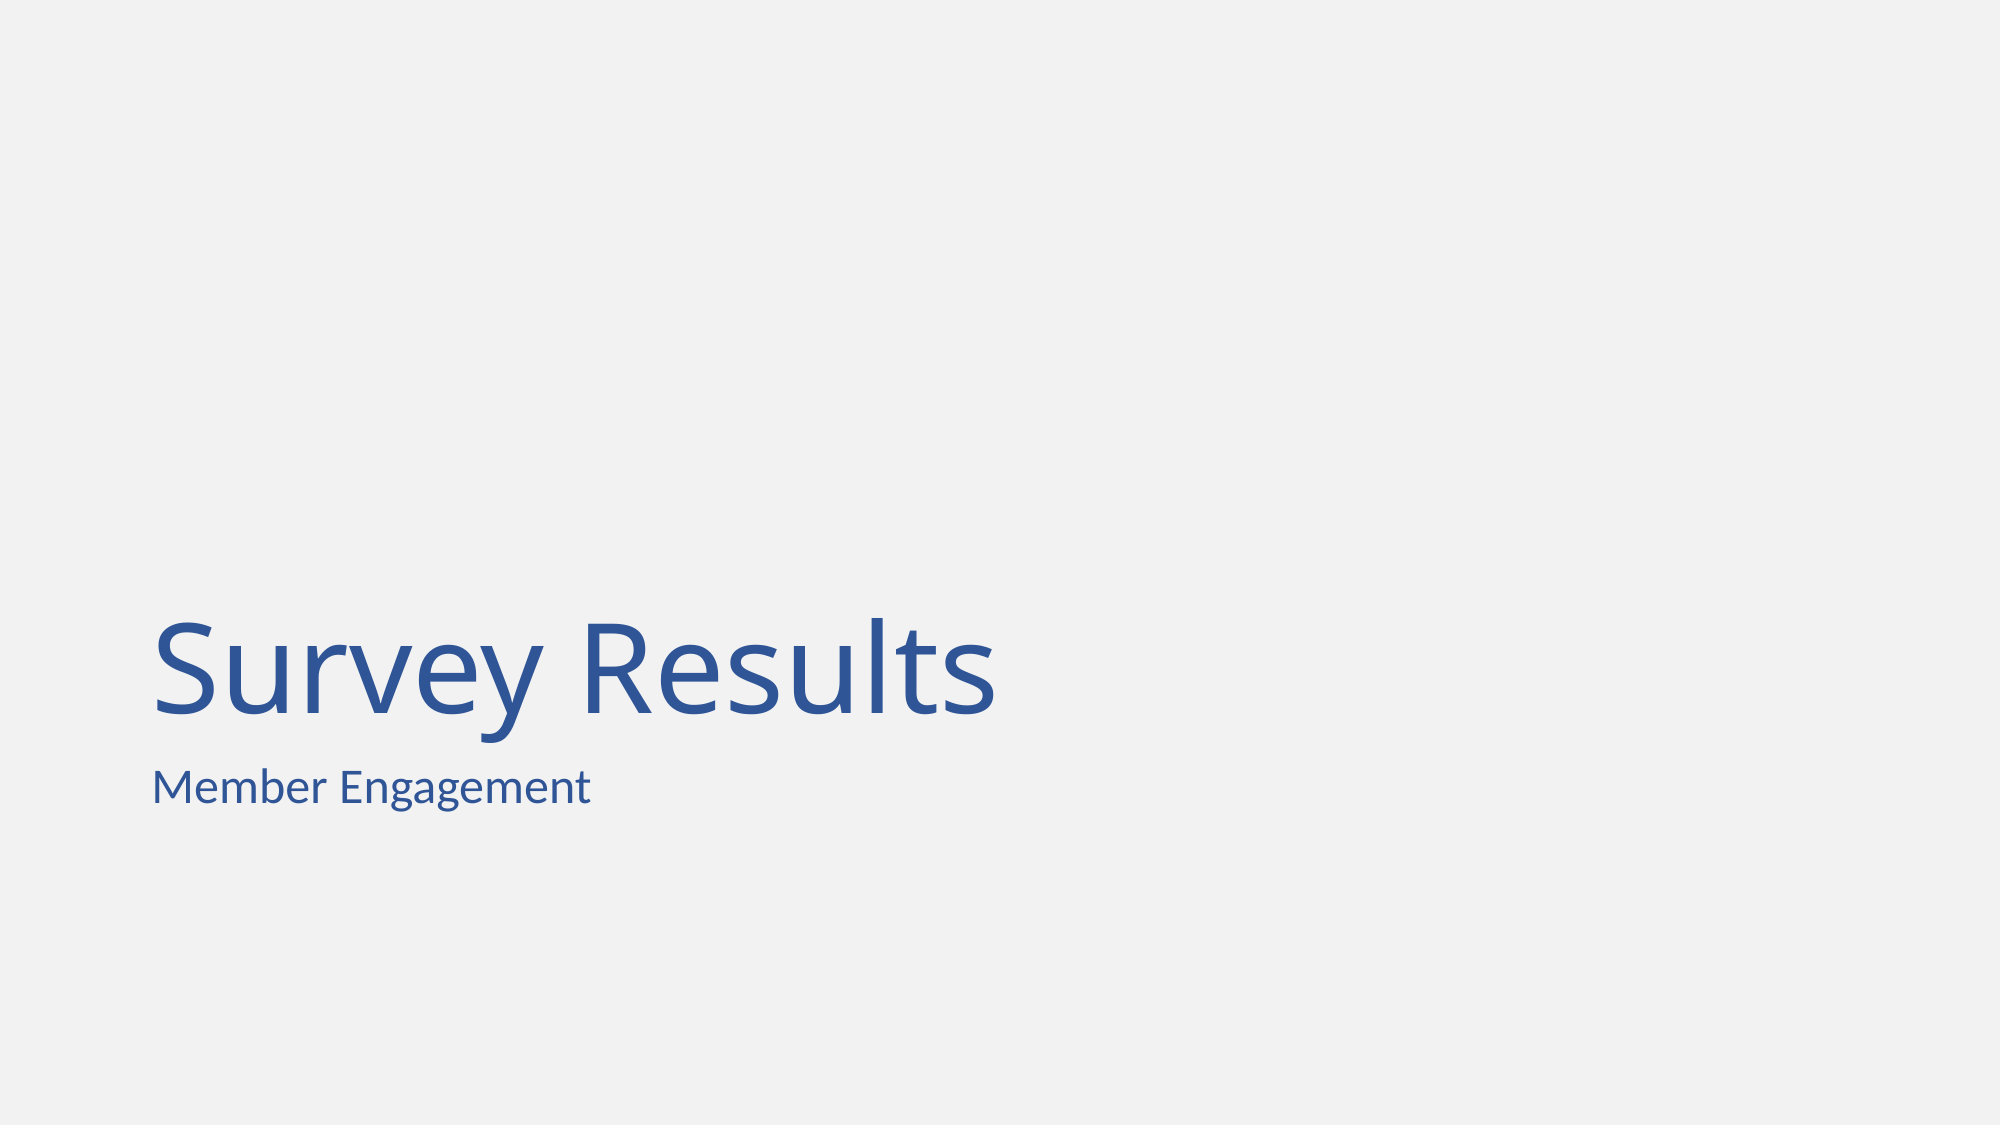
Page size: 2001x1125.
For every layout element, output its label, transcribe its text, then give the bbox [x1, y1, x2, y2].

title Survey Results [136, 280, 1862, 749]
list Member Engagement [136, 752, 1862, 999]
